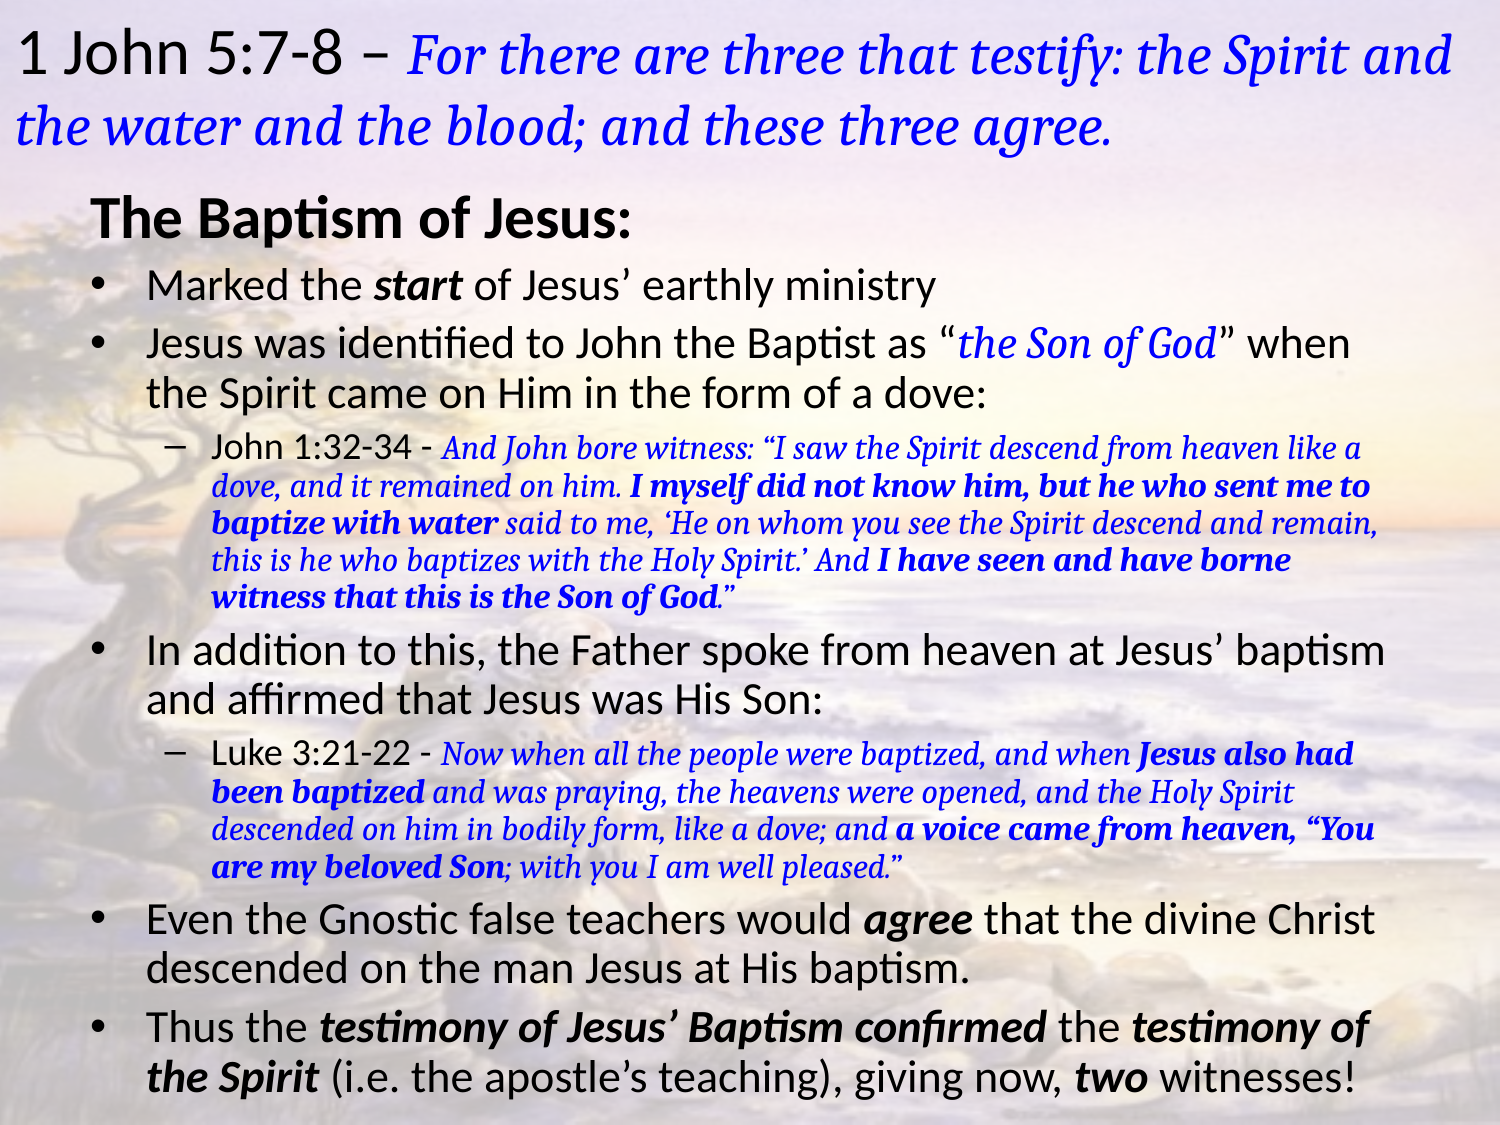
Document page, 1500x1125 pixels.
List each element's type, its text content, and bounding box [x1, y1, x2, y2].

title 1 John 5:7-8 – For there are three that testify: the Spirit and the water and the blood; and these three agree. [0, 0, 1500, 167]
list The Baptism of Jesus: Marked the start of Jesus’ earthly ministry Jesus was identified to John the Baptist as “the Son of God” when the Spirit came on Him in the form of a dove: John 1:32-34 - And John bore witness: “I saw the Spirit descend from heaven like a dove, and it remained on him. I myself did not know him, but he who sent me to baptize with water said to me, ‘He on whom you see the Spirit descend and remain, this is he who baptizes with the Holy Spirit.’ And I have seen and have borne witness that this is the Son of God.” In addition to this, the Father spoke from heaven at Jesus’ baptism and affirmed that Jesus was His Son: Luke 3:21-22 - Now when all the people were baptized, and when Jesus also had been baptized and was praying, the heavens were opened, and the Holy Spirit descended on him in bodily form, like a dove; and a voice came from heaven, “You are my beloved Son; with you I am well pleased.” Even the Gnostic false teachers would agree that the divine Christ descended on the man Jesus at His baptism. Thus the testimony of Jesus’ Baptism confirmed the testimony of the Spirit (i.e. the apostle’s teaching), giving now, two witnesses! [75, 177, 1418, 1117]
